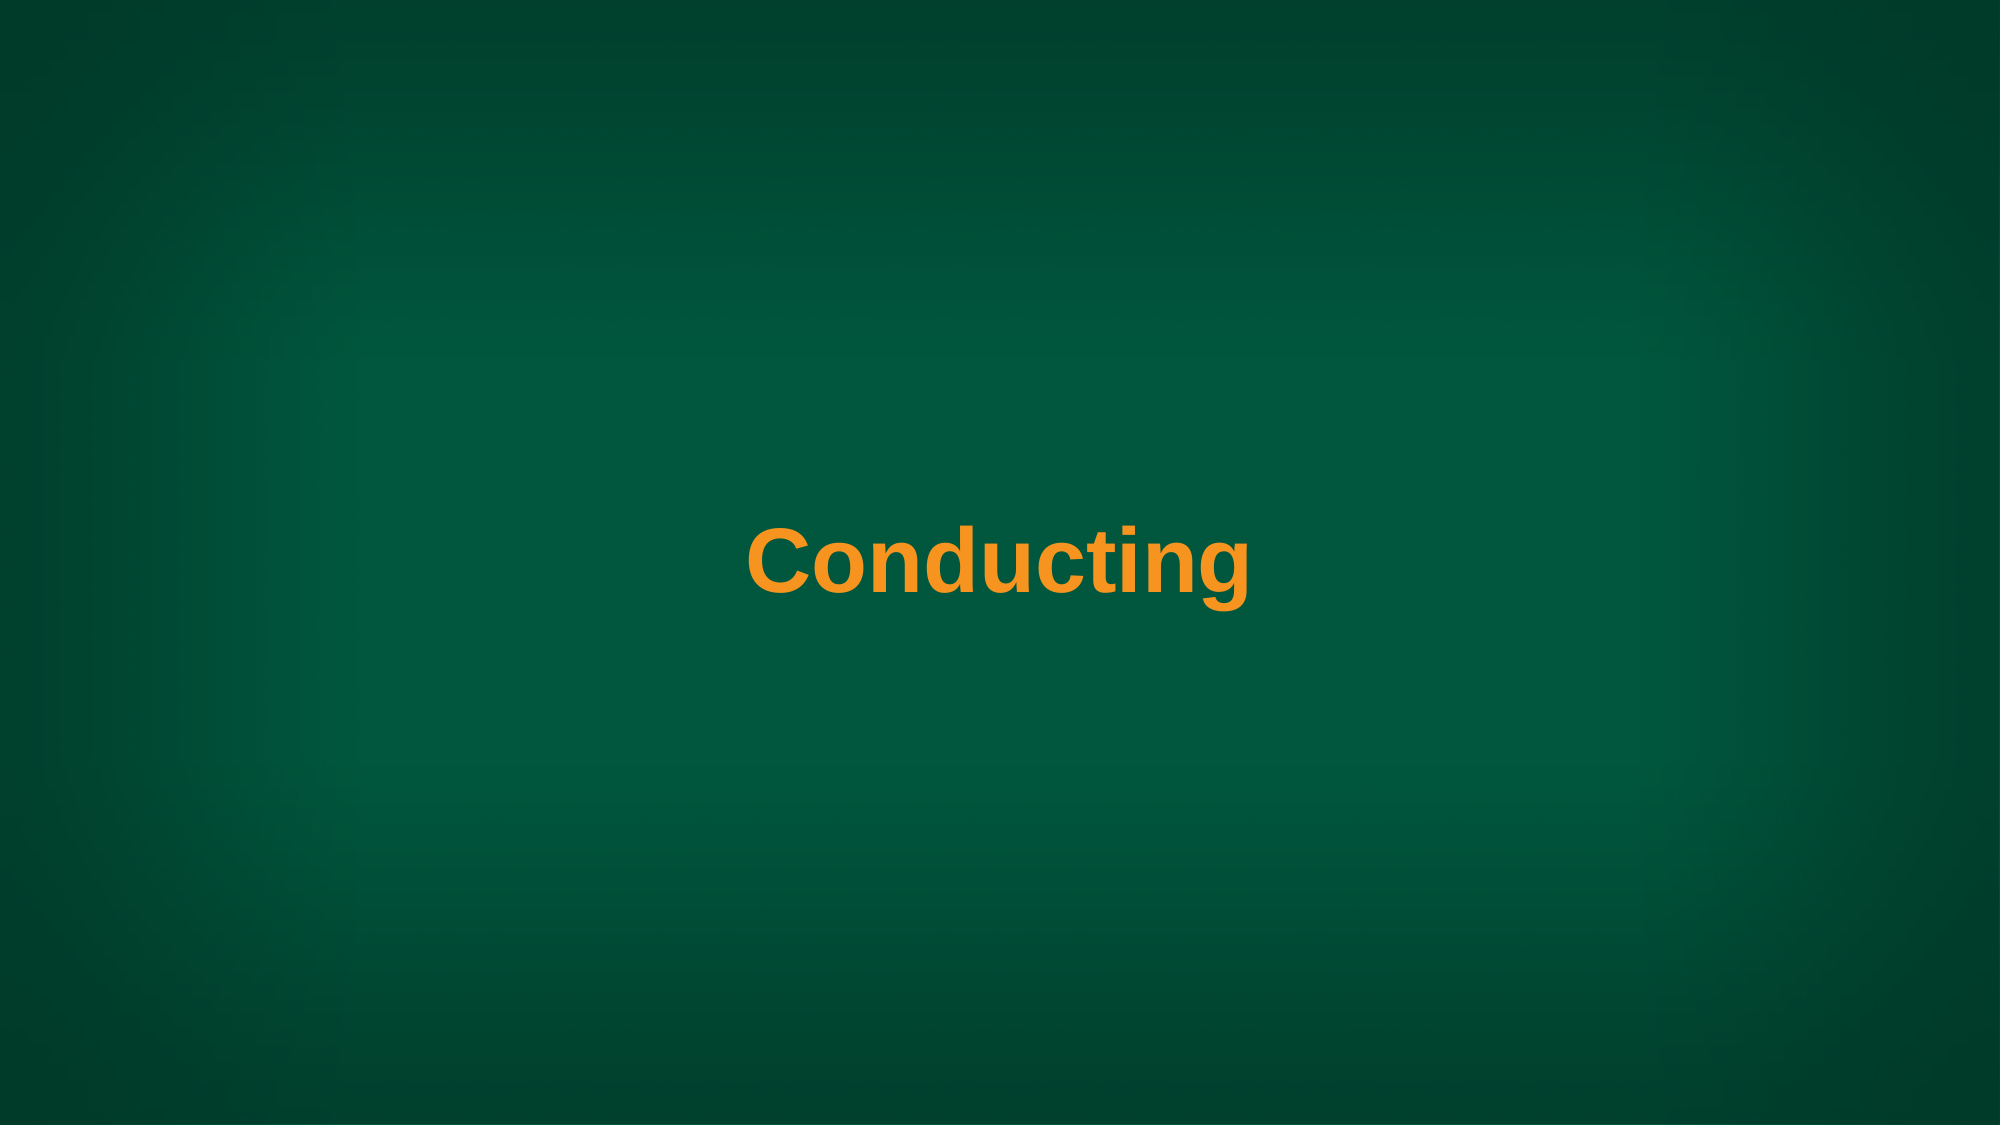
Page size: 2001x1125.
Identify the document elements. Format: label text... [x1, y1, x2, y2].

title Conducting [137, 337, 1863, 788]
picture [0, 0, 2000, 1125]
